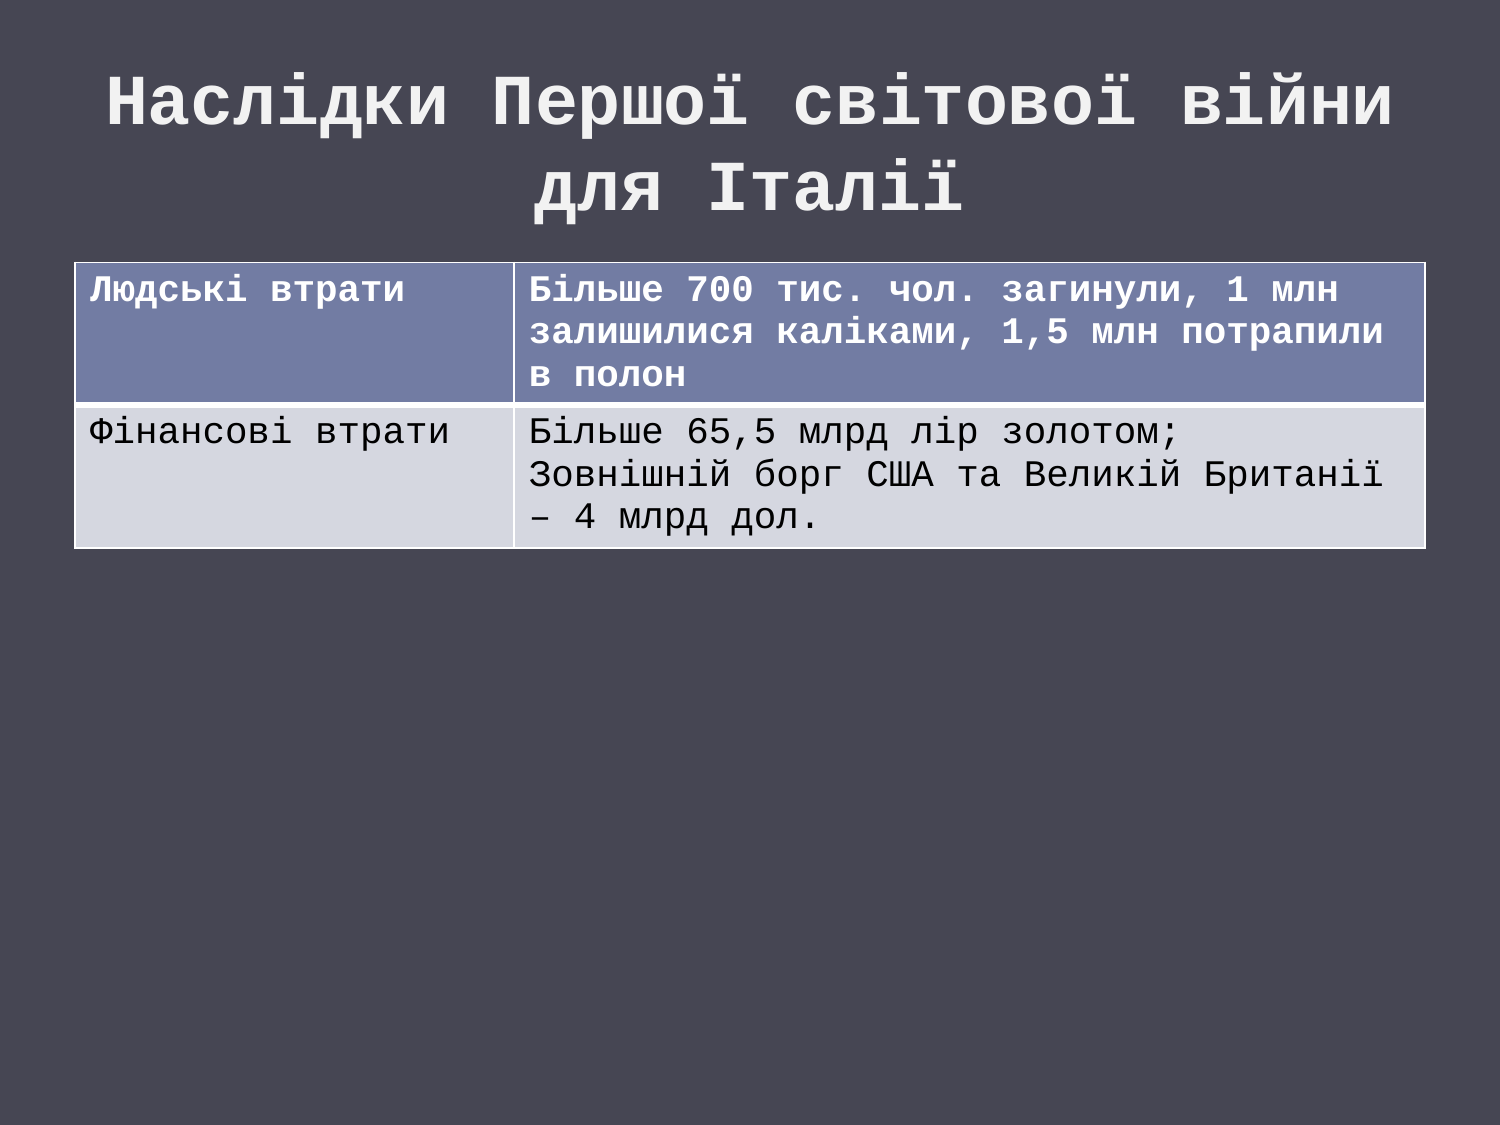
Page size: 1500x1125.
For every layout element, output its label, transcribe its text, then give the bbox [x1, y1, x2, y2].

table_header Людські втрати [76, 263, 513, 402]
title Наслідки Першої світової війни для Італії [75, 45, 1425, 233]
table_header Більше 700 тис. чол. загинули, 1 млн залишилися каліками, 1,5 млн потрапили в полон [515, 263, 1424, 402]
table_cell Фінансові втрати [76, 408, 513, 547]
table_cell Більше 65,5 млрд лір золотом; Зовнішній борг США та Великій Британії – 4 млрд дол. [515, 408, 1424, 547]
